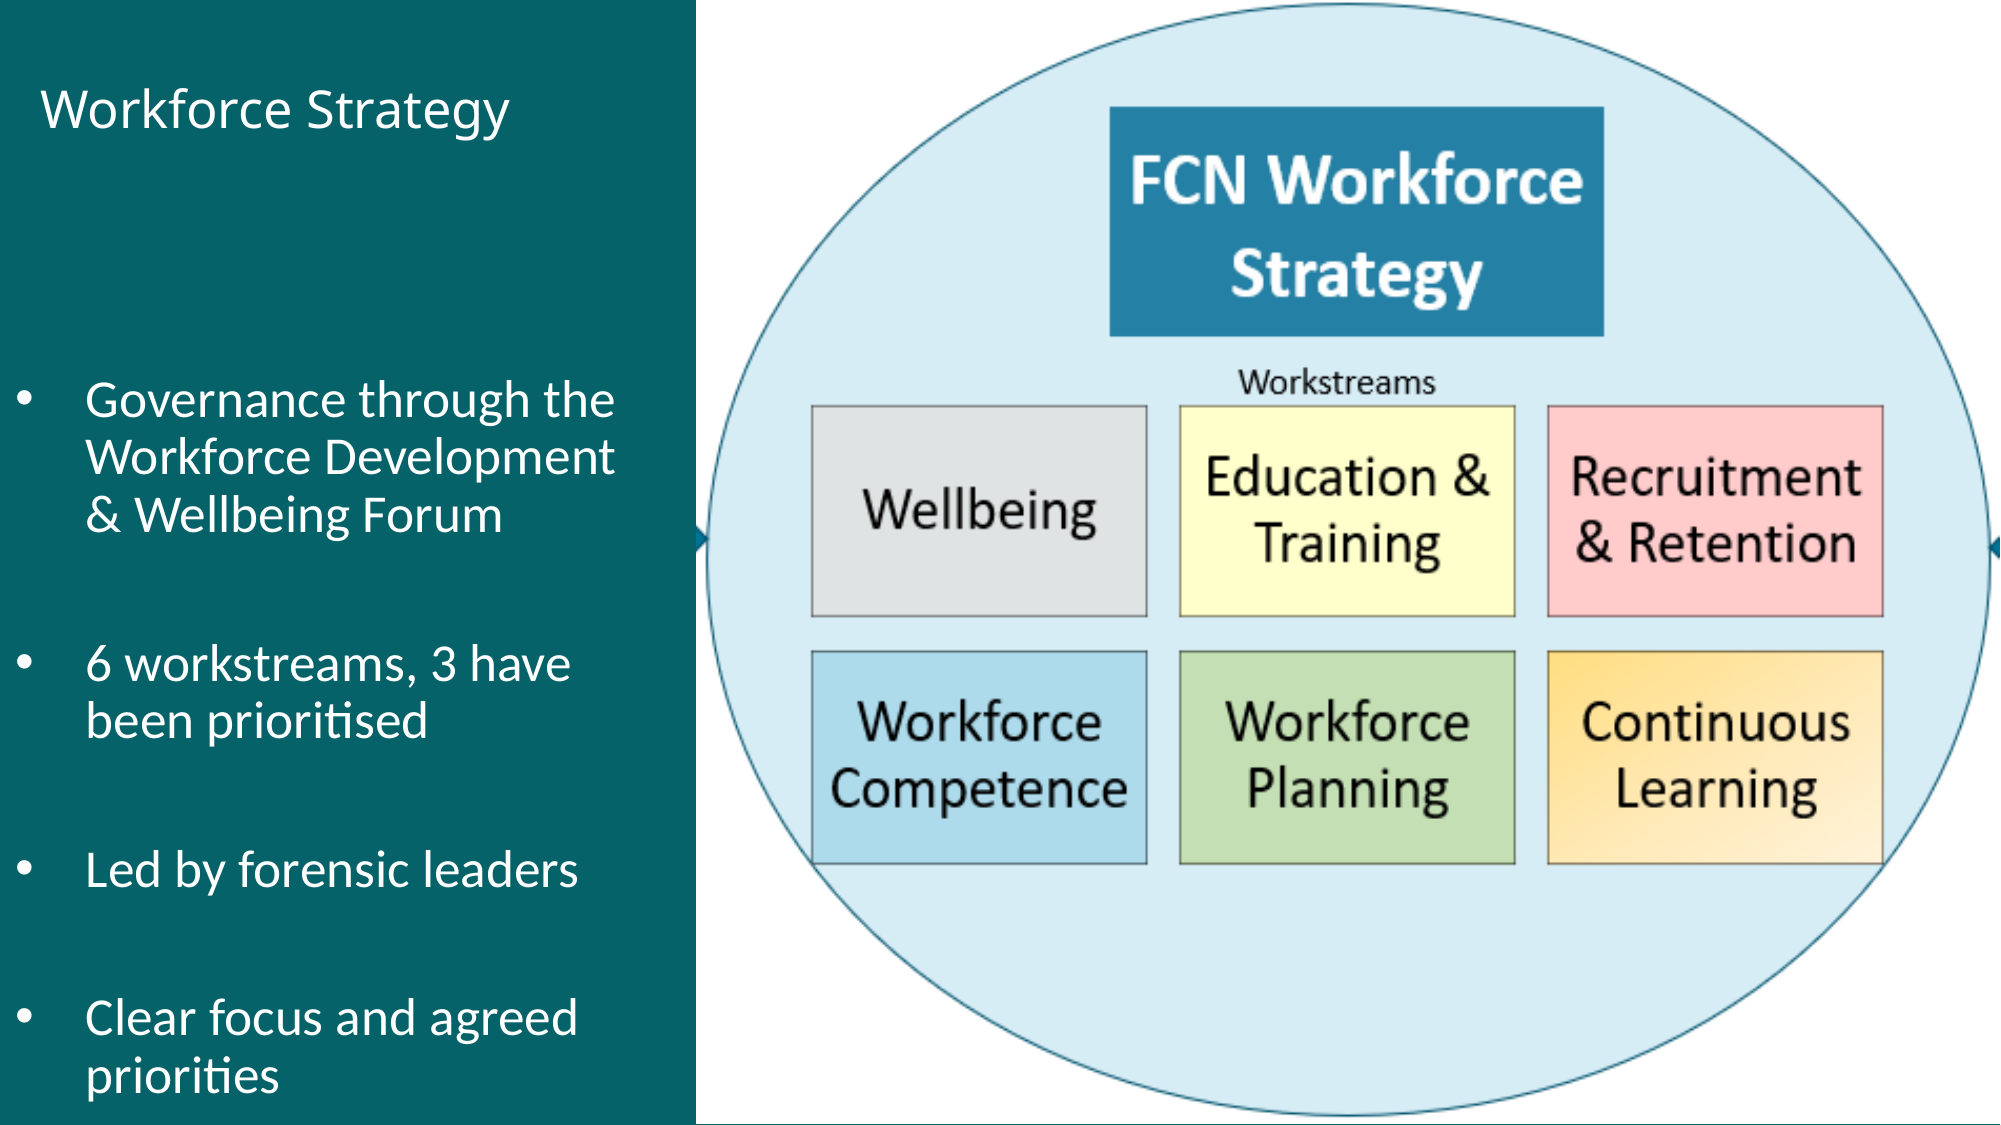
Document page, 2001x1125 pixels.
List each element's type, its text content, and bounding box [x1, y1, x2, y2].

list Governance through the Workforce Development & Wellbeing Forum 6 workstreams, 3 have been prioritised Led by forensic leaders Clear focus and agreed priorities [0, 363, 676, 1124]
picture [695, 0, 2000, 1124]
title Workforce Strategy [25, 51, 553, 171]
